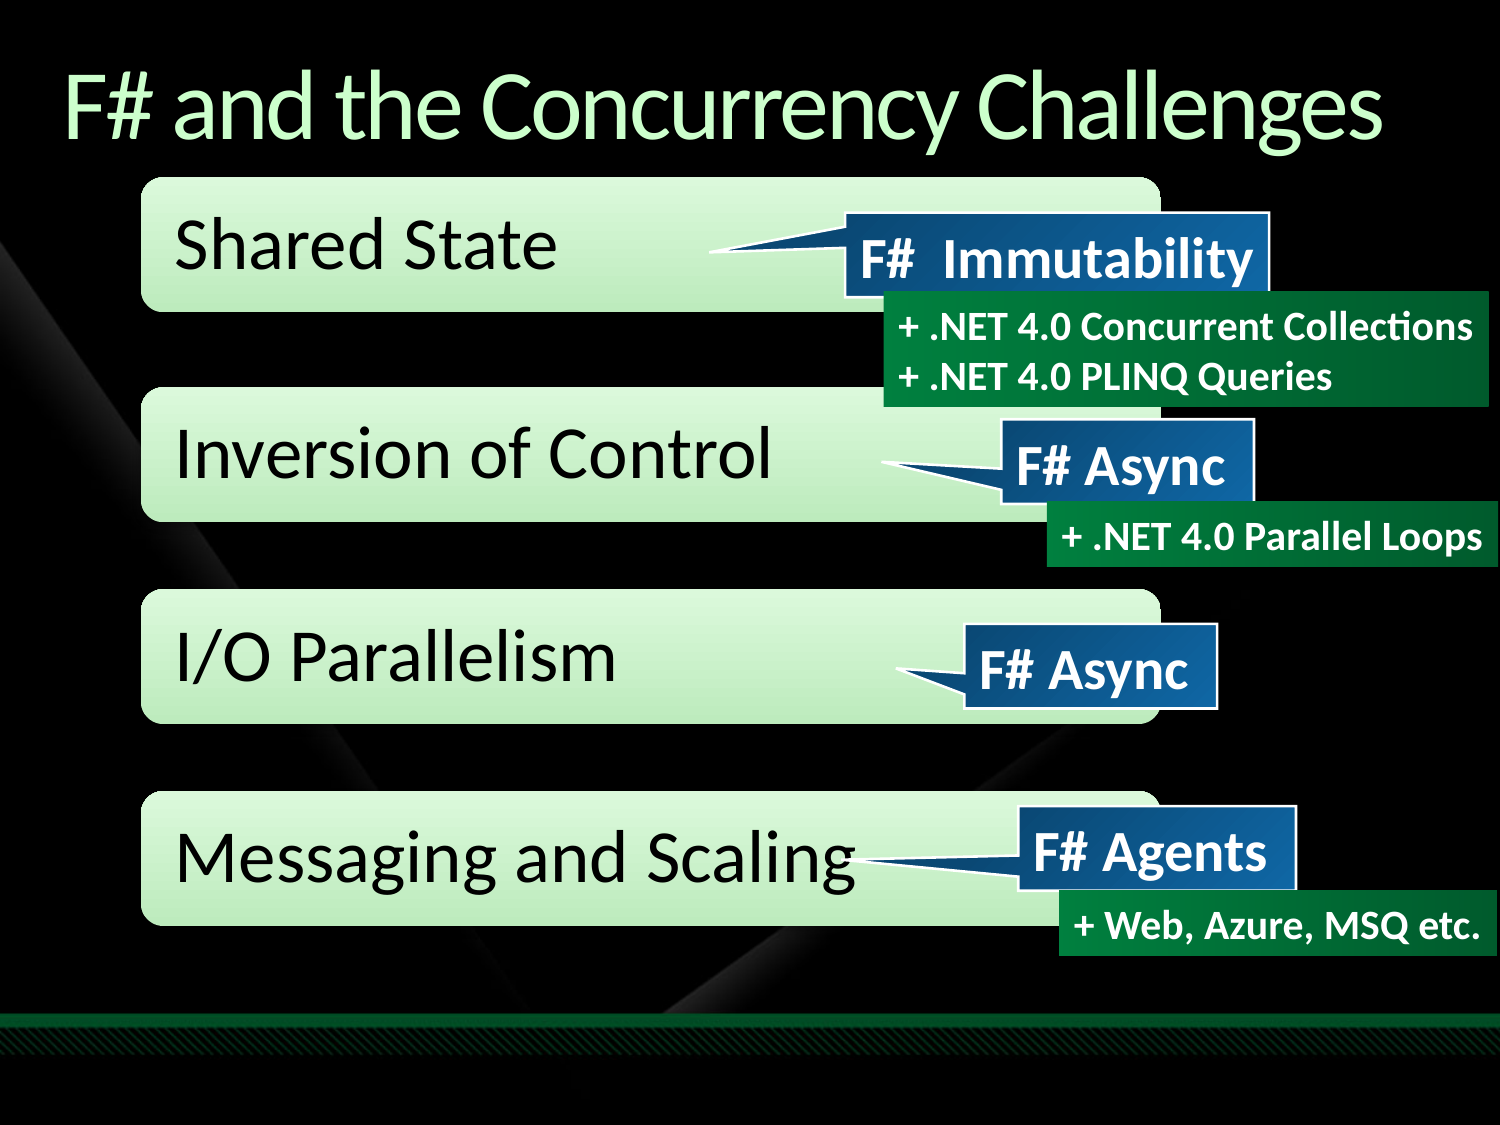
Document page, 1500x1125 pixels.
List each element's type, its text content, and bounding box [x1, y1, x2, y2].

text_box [140, 588, 1162, 725]
text_box + .NET 4.0 Parallel Loops [1046, 501, 1499, 567]
text_box + Web, Azure, MSQ etc. [1059, 890, 1497, 956]
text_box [140, 387, 1162, 523]
text_box F# Async [1166, 419, 1254, 501]
picture [0, 0, 1500, 1125]
text_box + .NET 4.0 Concurrent Collections + .NET 4.0 PLINQ Queries [883, 291, 1489, 407]
text_box F# Immutability [1166, 212, 1270, 291]
text_box F# Agents [1166, 806, 1297, 890]
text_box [140, 790, 1162, 927]
title F# and the Concurrency Challenges [62, 53, 1438, 163]
text_box F# Async [1166, 623, 1218, 709]
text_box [140, 177, 1162, 313]
